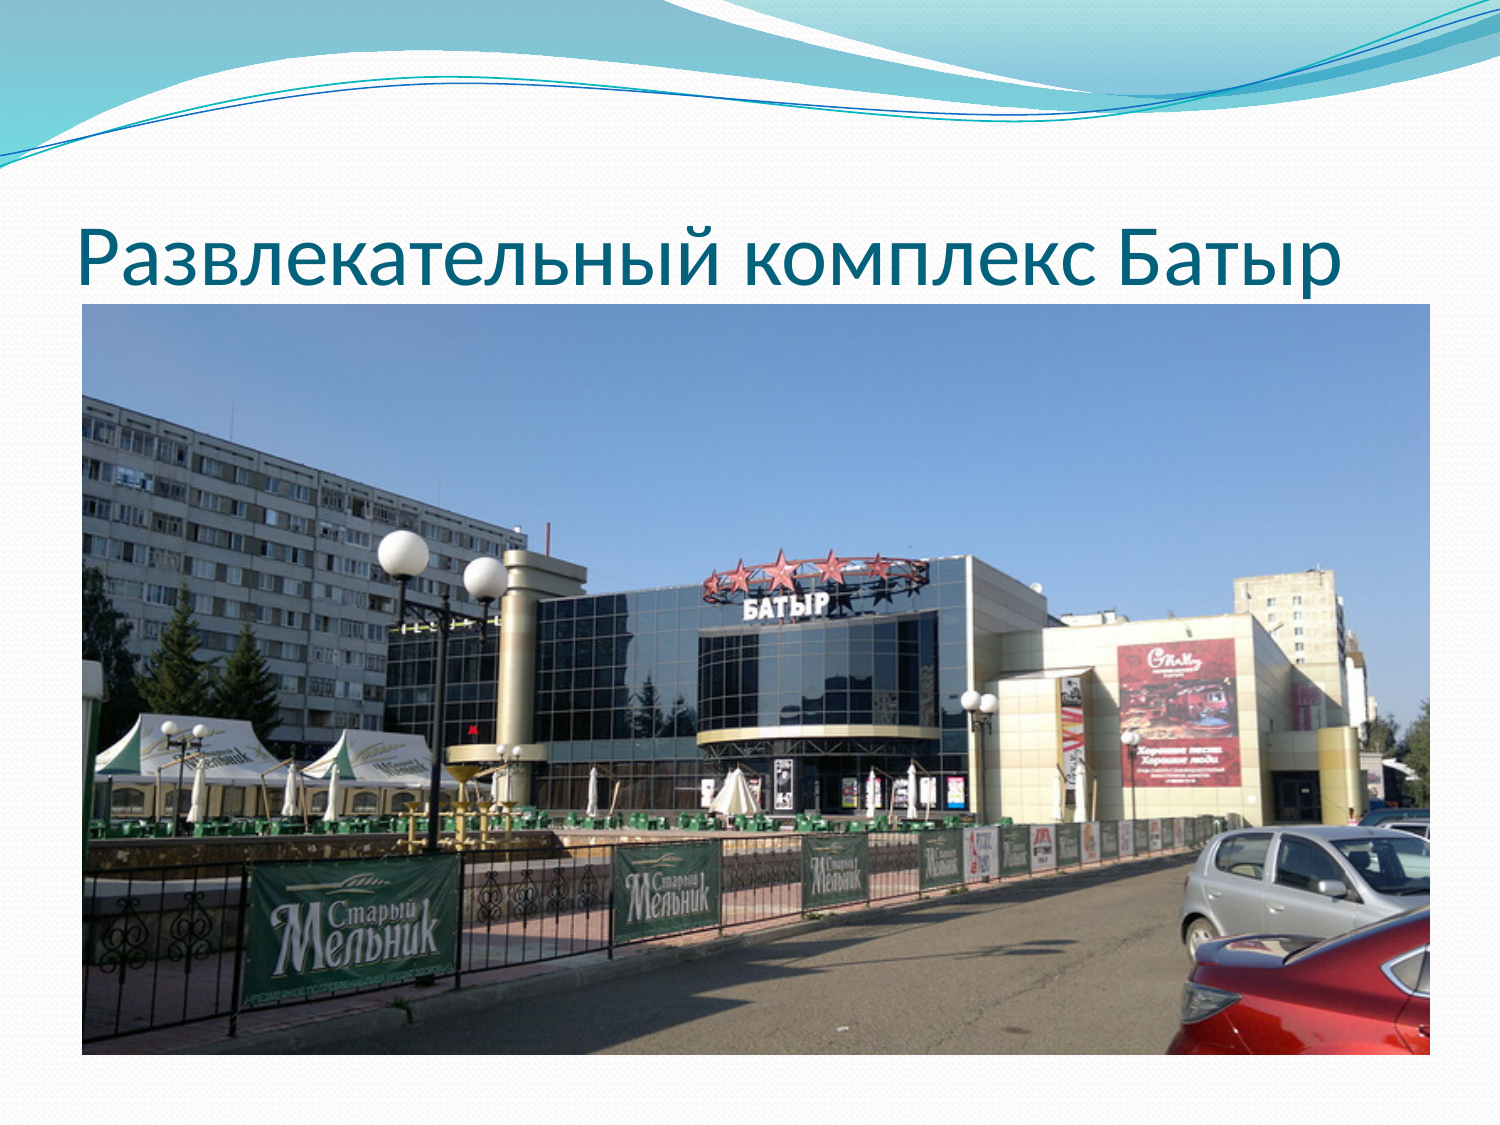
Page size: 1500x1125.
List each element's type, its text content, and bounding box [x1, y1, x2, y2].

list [81, 304, 1430, 1055]
title Развлекательный комплекс Батыр [75, 115, 1425, 303]
